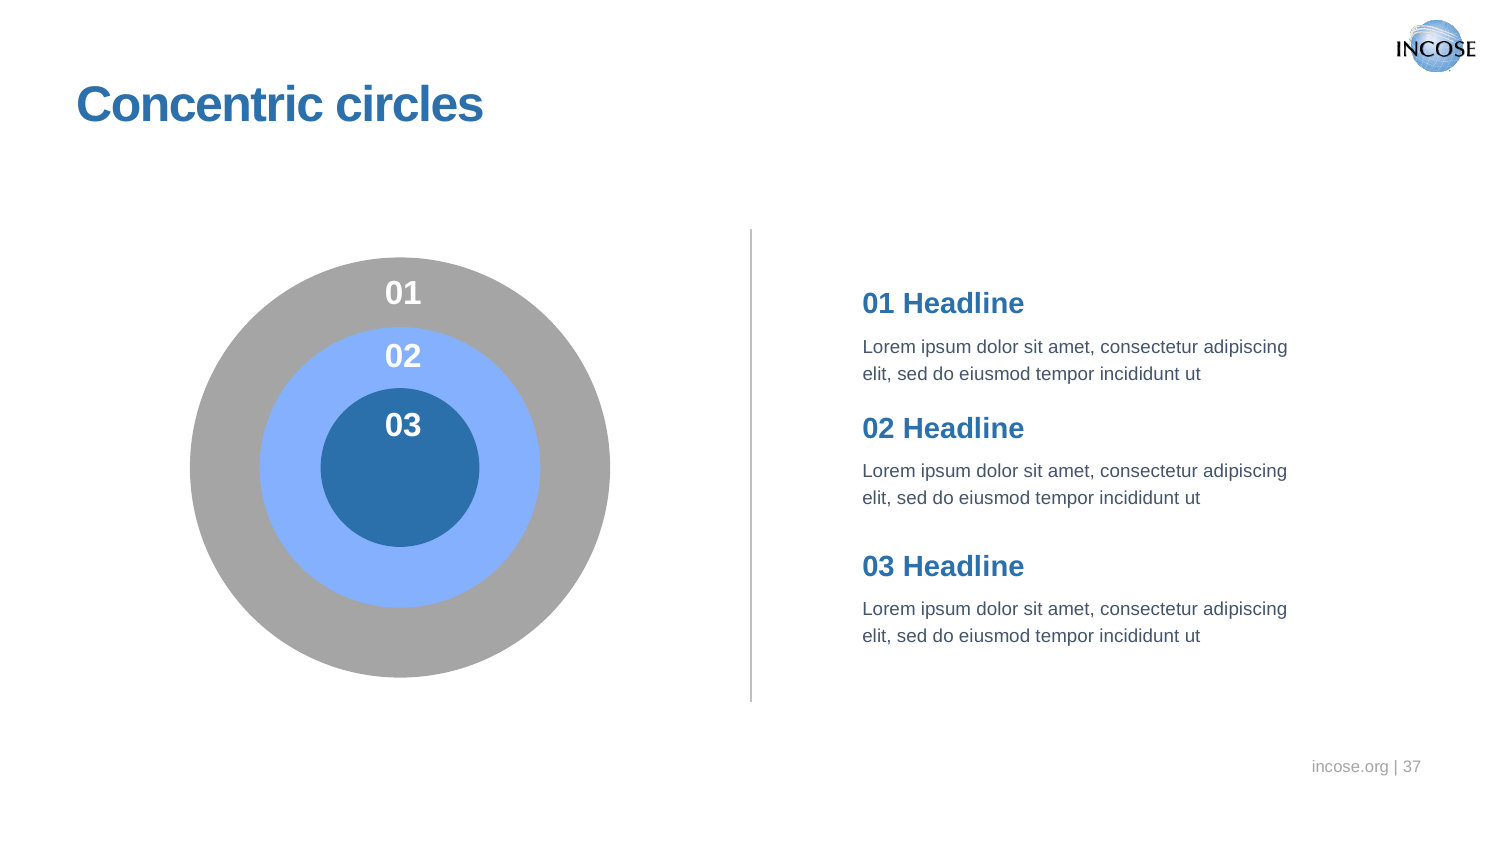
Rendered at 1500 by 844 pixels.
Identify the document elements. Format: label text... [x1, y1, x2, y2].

text_box Lorem ipsum dolor sit amet, consectetur adipiscing elit, sed do eiusmod tempor incididunt ut [857, 584, 1299, 654]
text_box Lorem ipsum dolor sit amet, consectetur adipiscing elit, sed do eiusmod tempor incididunt ut [857, 446, 1299, 516]
text_box 01 Headline [857, 281, 1166, 328]
text_box Lorem ipsum dolor sit amet, consectetur adipiscing elit, sed do eiusmod tempor incididunt ut [858, 322, 1321, 392]
list Concentric circles [76, 71, 1425, 133]
text_box 03 Headline [857, 544, 1166, 584]
picture [1397, 20, 1476, 72]
text_box 02 Headline [857, 405, 1166, 446]
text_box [189, 257, 611, 678]
